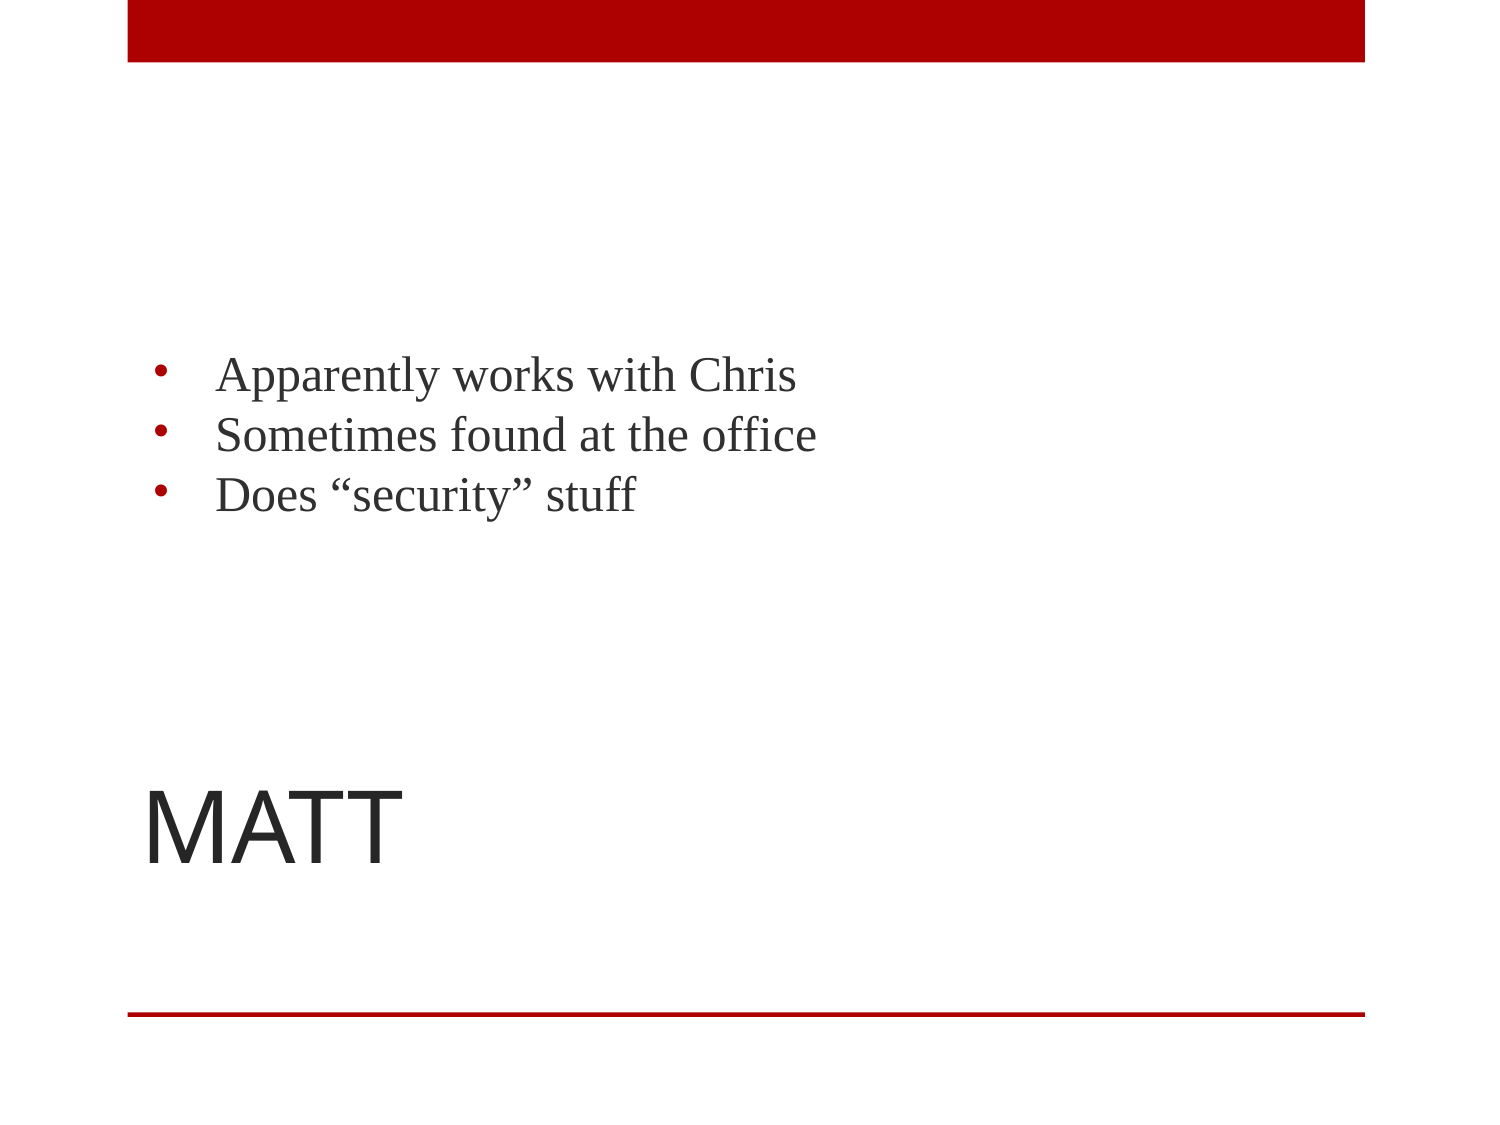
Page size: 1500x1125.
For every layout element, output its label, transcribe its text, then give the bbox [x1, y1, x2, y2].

title MATT [125, 758, 1238, 1013]
list Apparently works with Chris Sometimes found at the office Does “security” stuff [125, 104, 1363, 758]
